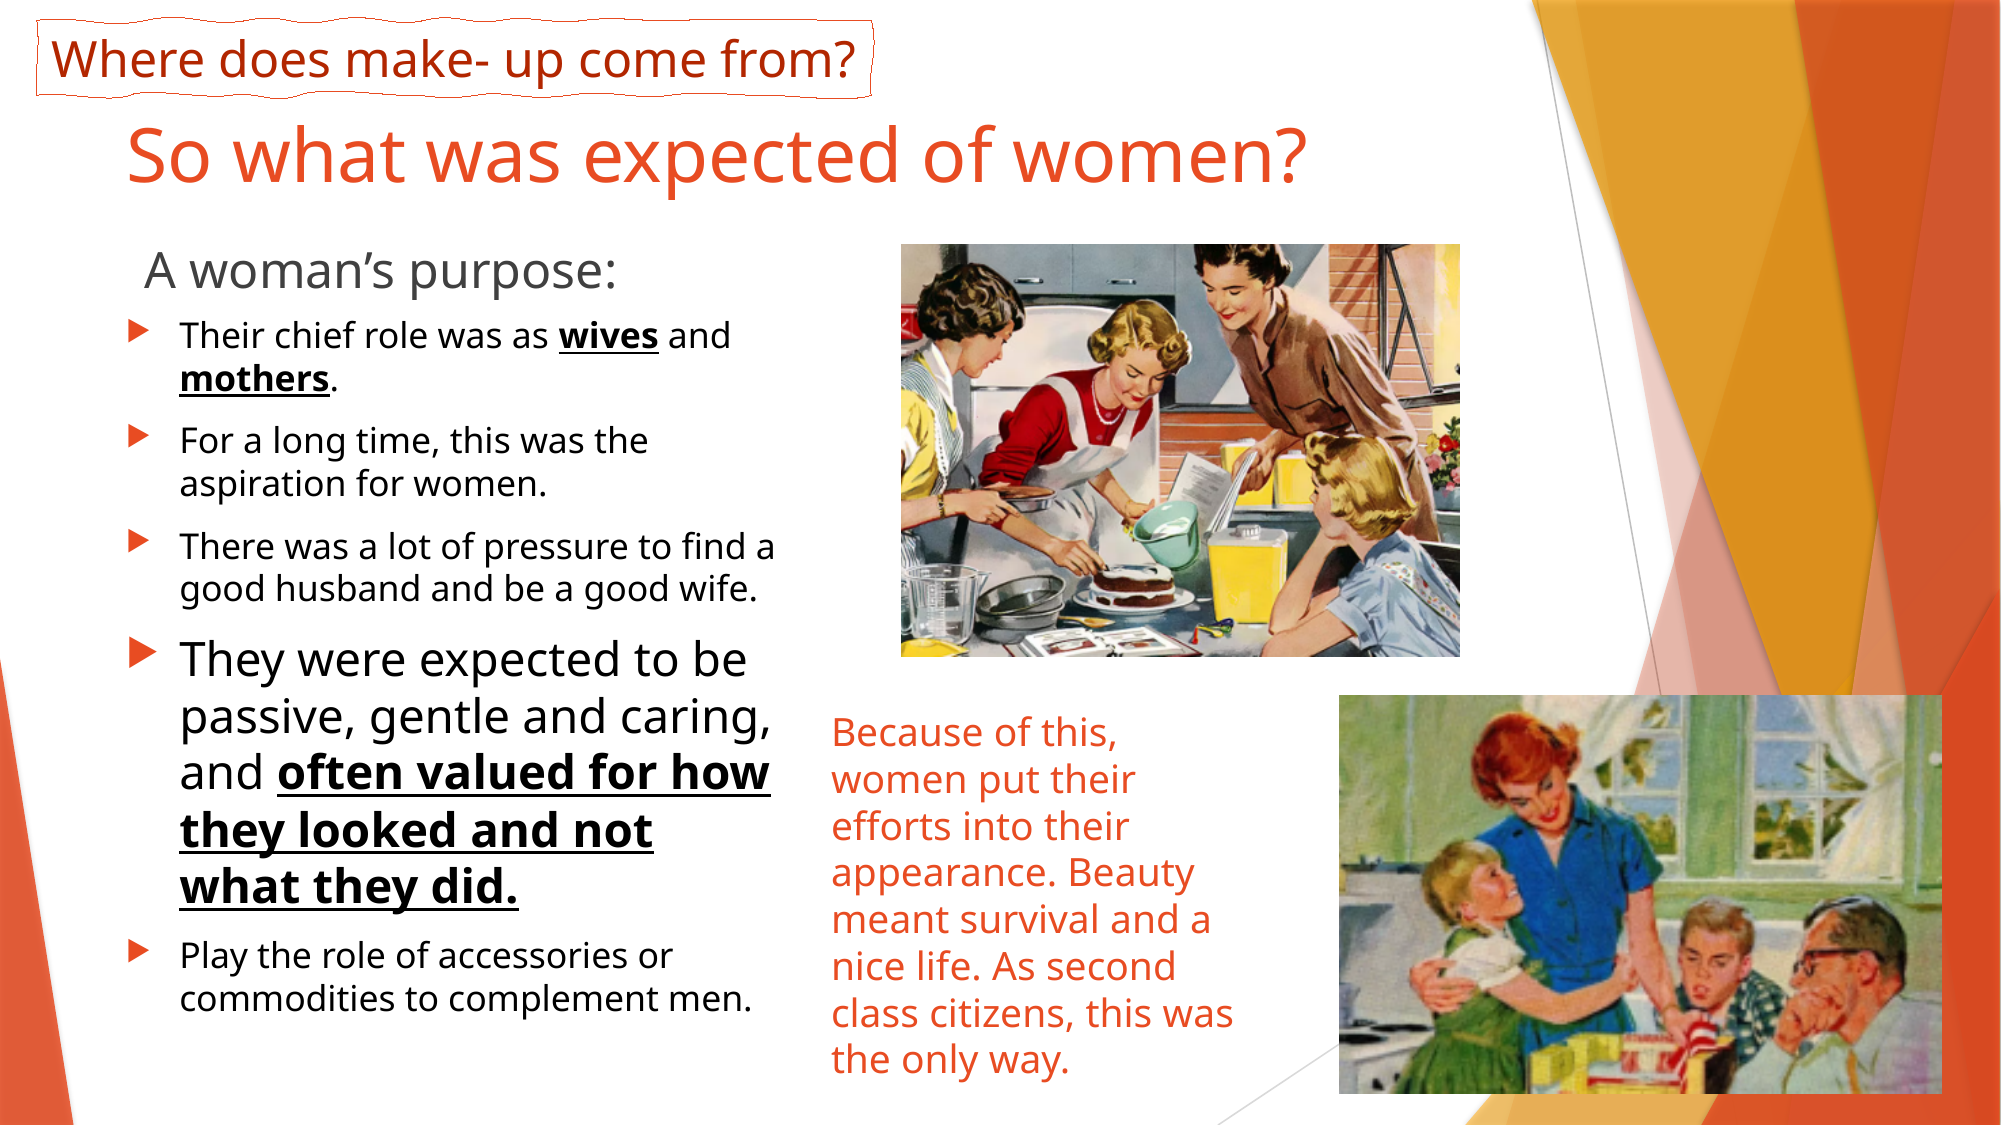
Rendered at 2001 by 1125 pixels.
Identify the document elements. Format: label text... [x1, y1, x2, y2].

list Their chief role was as wives and mothers. For a long time, this was the aspiration for women. There was a lot of pressure to find a good husband and be a good wife. They were expected to be passive, gentle and caring, and often valued for how they looked and not what they did. Play the role of accessories or commodities to complement men. [110, 305, 798, 1050]
picture [1339, 695, 1942, 1095]
list A woman’s purpose: [129, 211, 817, 306]
title So what was expected of women? [111, 99, 1522, 317]
picture [900, 243, 1461, 658]
text_box Where does make- up come from? [36, 17, 875, 99]
text_box Because of this, women put their efforts into their appearance. Beauty meant survival and a nice life. As second class citizens, this was the only way. [816, 699, 1277, 1094]
